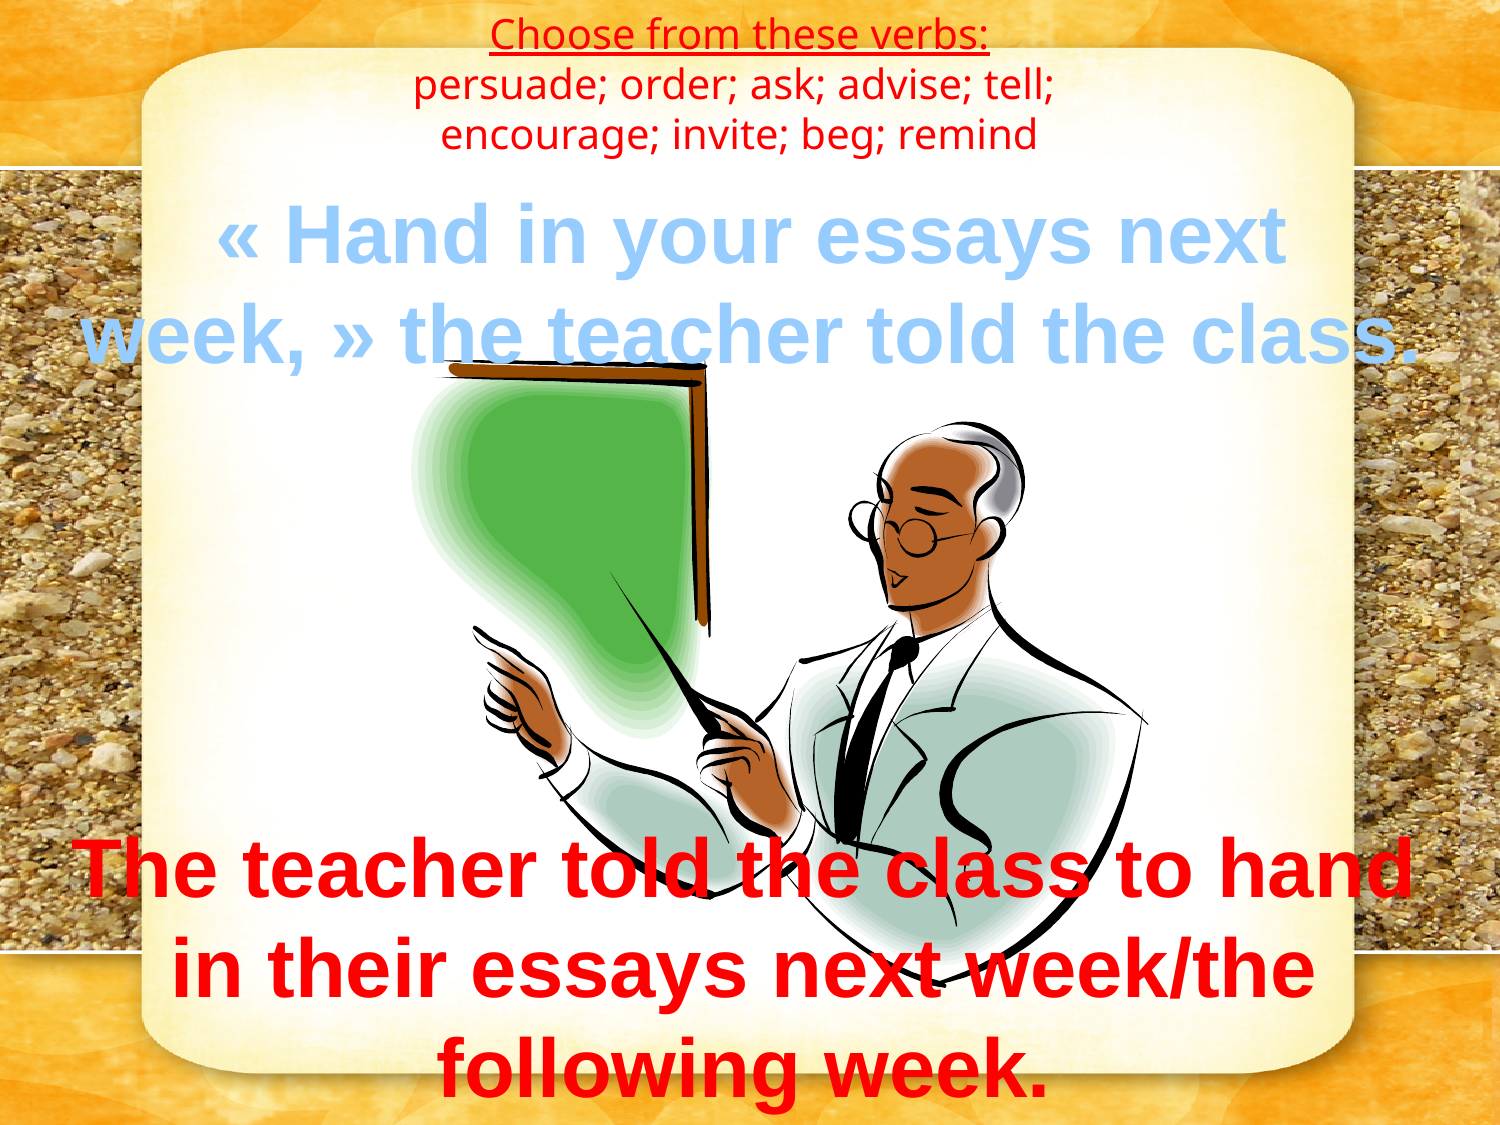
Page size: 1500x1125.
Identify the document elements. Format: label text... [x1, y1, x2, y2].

text_box « Hand in your essays next week, » the teacher told the class. [53, 172, 1451, 388]
text_box The teacher told the class to hand in their essays next week/the following week. [35, 806, 1454, 1122]
text_box Choose from these verbs: persuade; order; ask; advise; tell; encourage; invite; beg; remind [171, 0, 1308, 165]
picture [0, 0, 1500, 1125]
